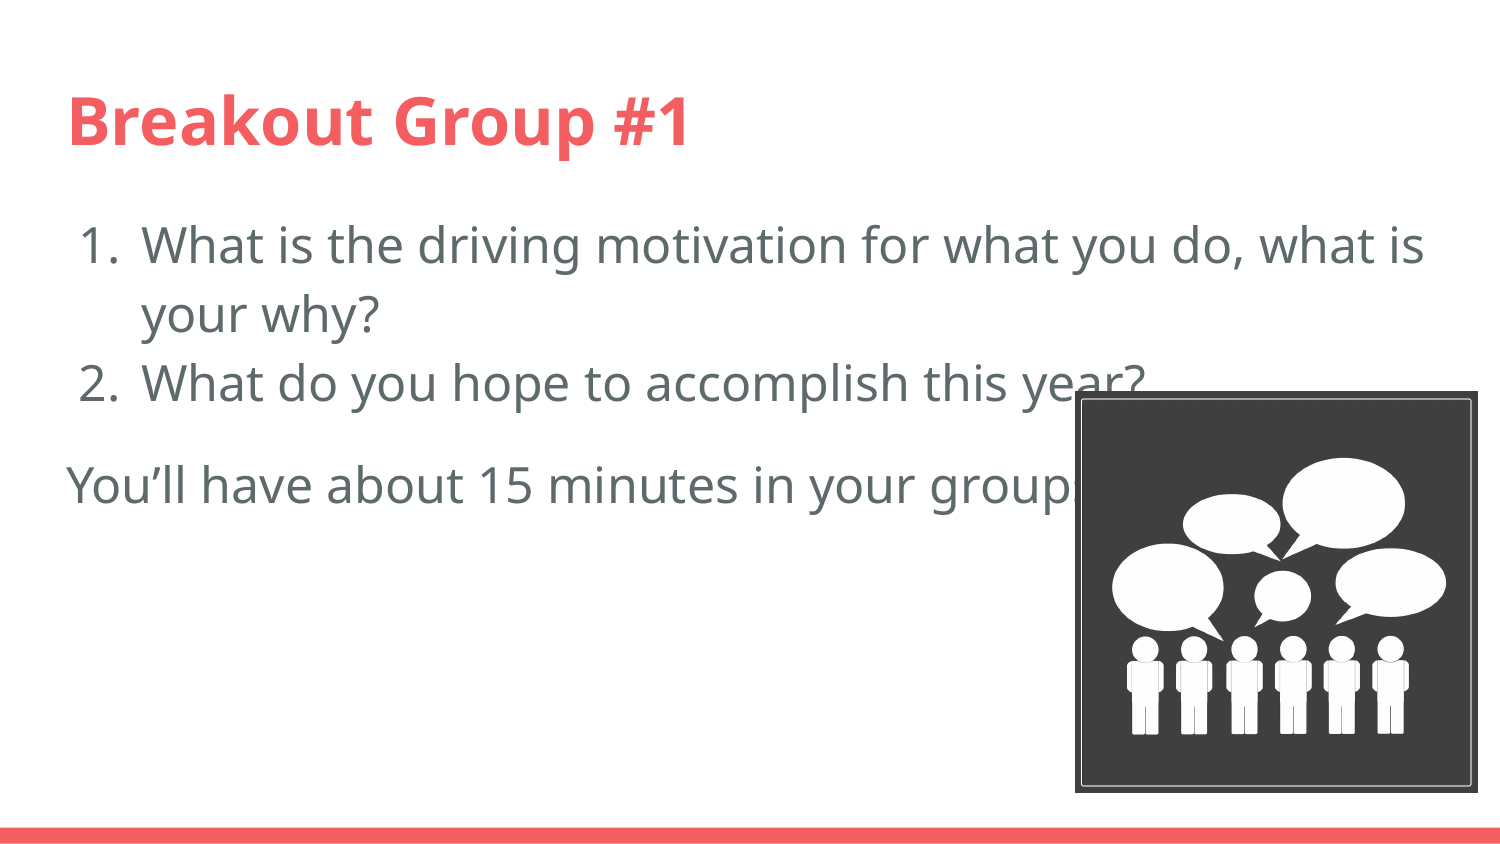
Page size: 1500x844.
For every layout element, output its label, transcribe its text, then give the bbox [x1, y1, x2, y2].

picture [1075, 391, 1478, 793]
list What is the driving motivation for what you do, what is your why? What do you hope to accomplish this year? You’ll have about 15 minutes in your groups [51, 189, 1449, 750]
title Breakout Group #1 [51, 64, 1449, 167]
